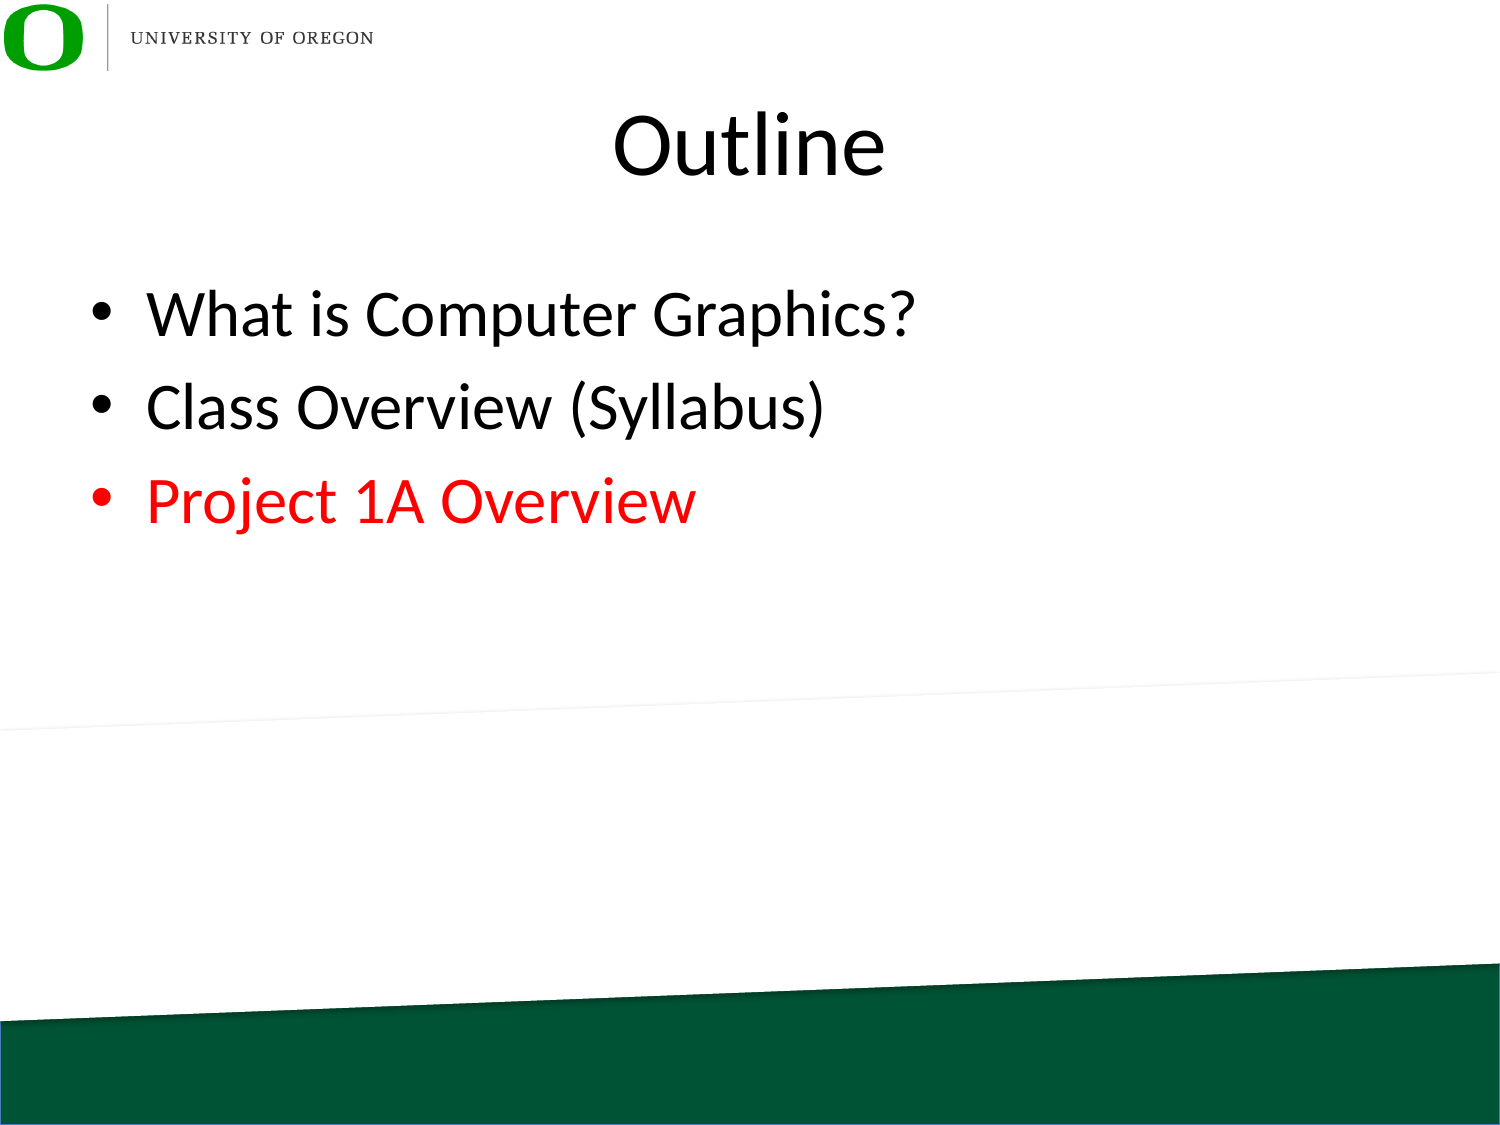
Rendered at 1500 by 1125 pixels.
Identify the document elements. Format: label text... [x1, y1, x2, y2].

picture [4, 4, 373, 71]
title Outline [75, 45, 1425, 233]
list What is Computer Graphics? Class Overview (Syllabus) Project 1A Overview [75, 262, 1425, 1005]
